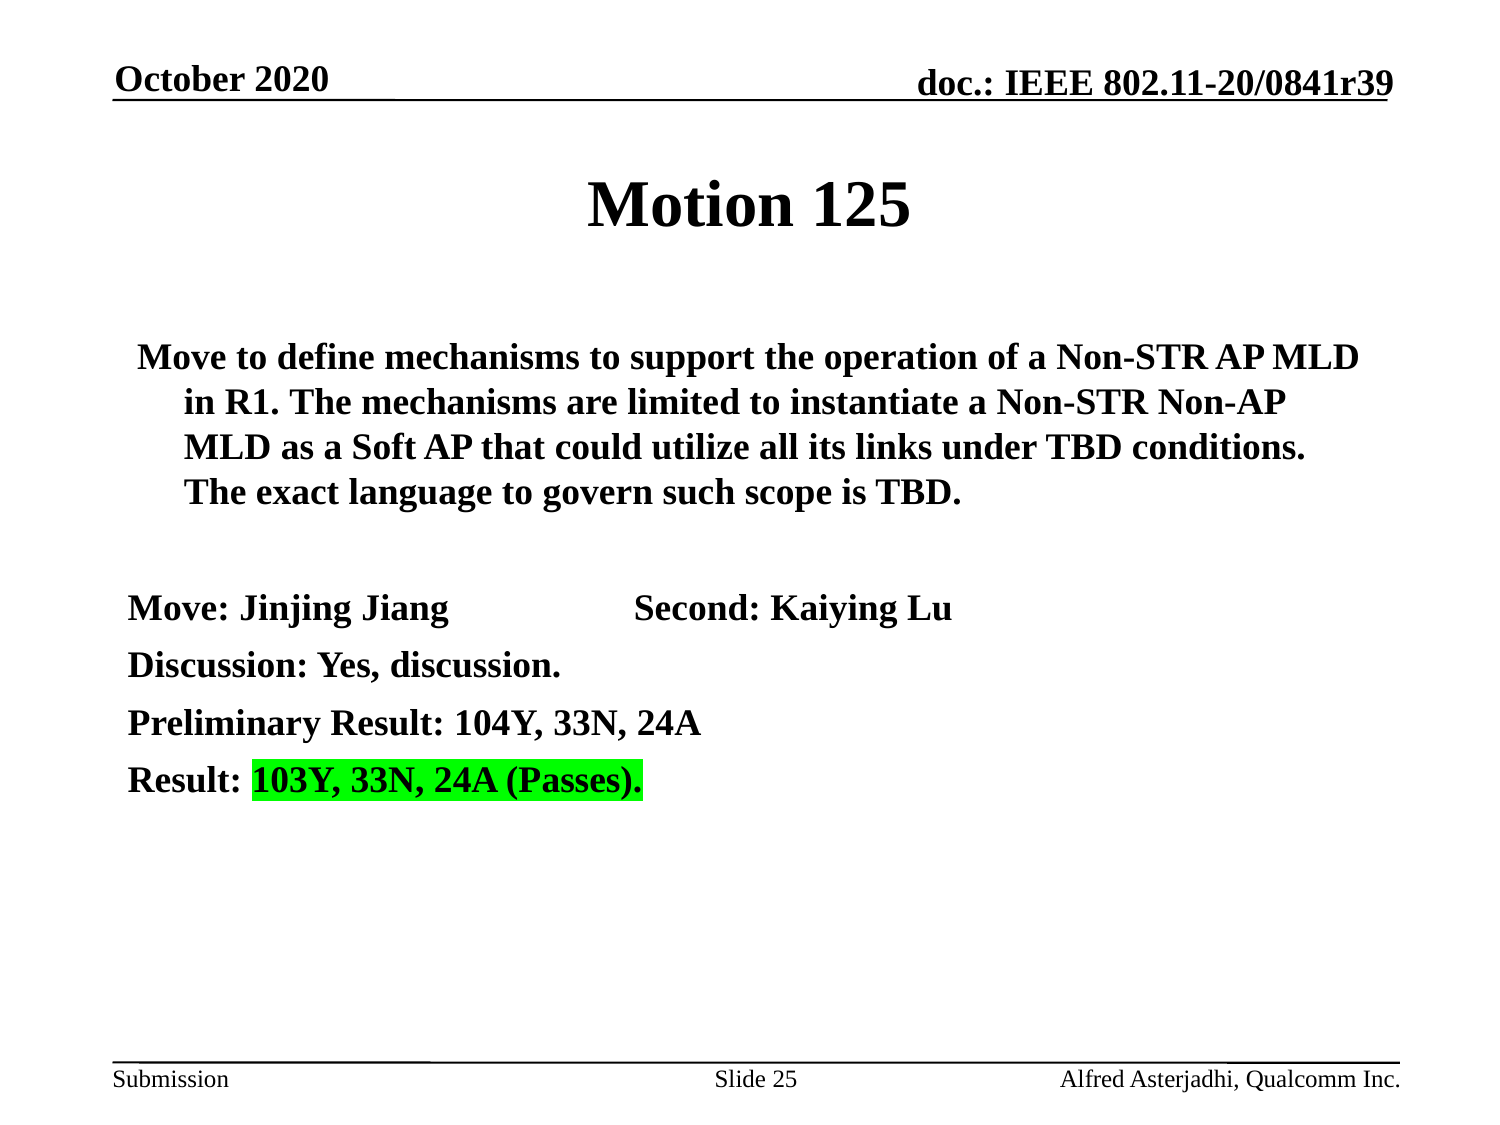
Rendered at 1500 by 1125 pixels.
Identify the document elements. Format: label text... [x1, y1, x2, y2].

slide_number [114, 54, 423, 100]
footer Alfred Asterjadhi, Qualcomm Inc. [878, 1061, 1402, 1093]
slide_number Slide 25 [712, 1061, 800, 1123]
list Move to define mechanisms to support the operation of a Non-STR AP MLD in R1. The mechanisms are limited to instantiate a Non-STR Non-AP MLD as a Soft AP that could utilize all its links under TBD conditions. The exact language to govern such scope is TBD. Move: Jinjing Jiang Second: Kaiying Lu Discussion: Yes, discussion. Preliminary Result: 104Y, 33N, 24A Result: 103Y, 33N, 24A (Passes). [112, 324, 1388, 1000]
title Motion 125 [112, 112, 1388, 288]
